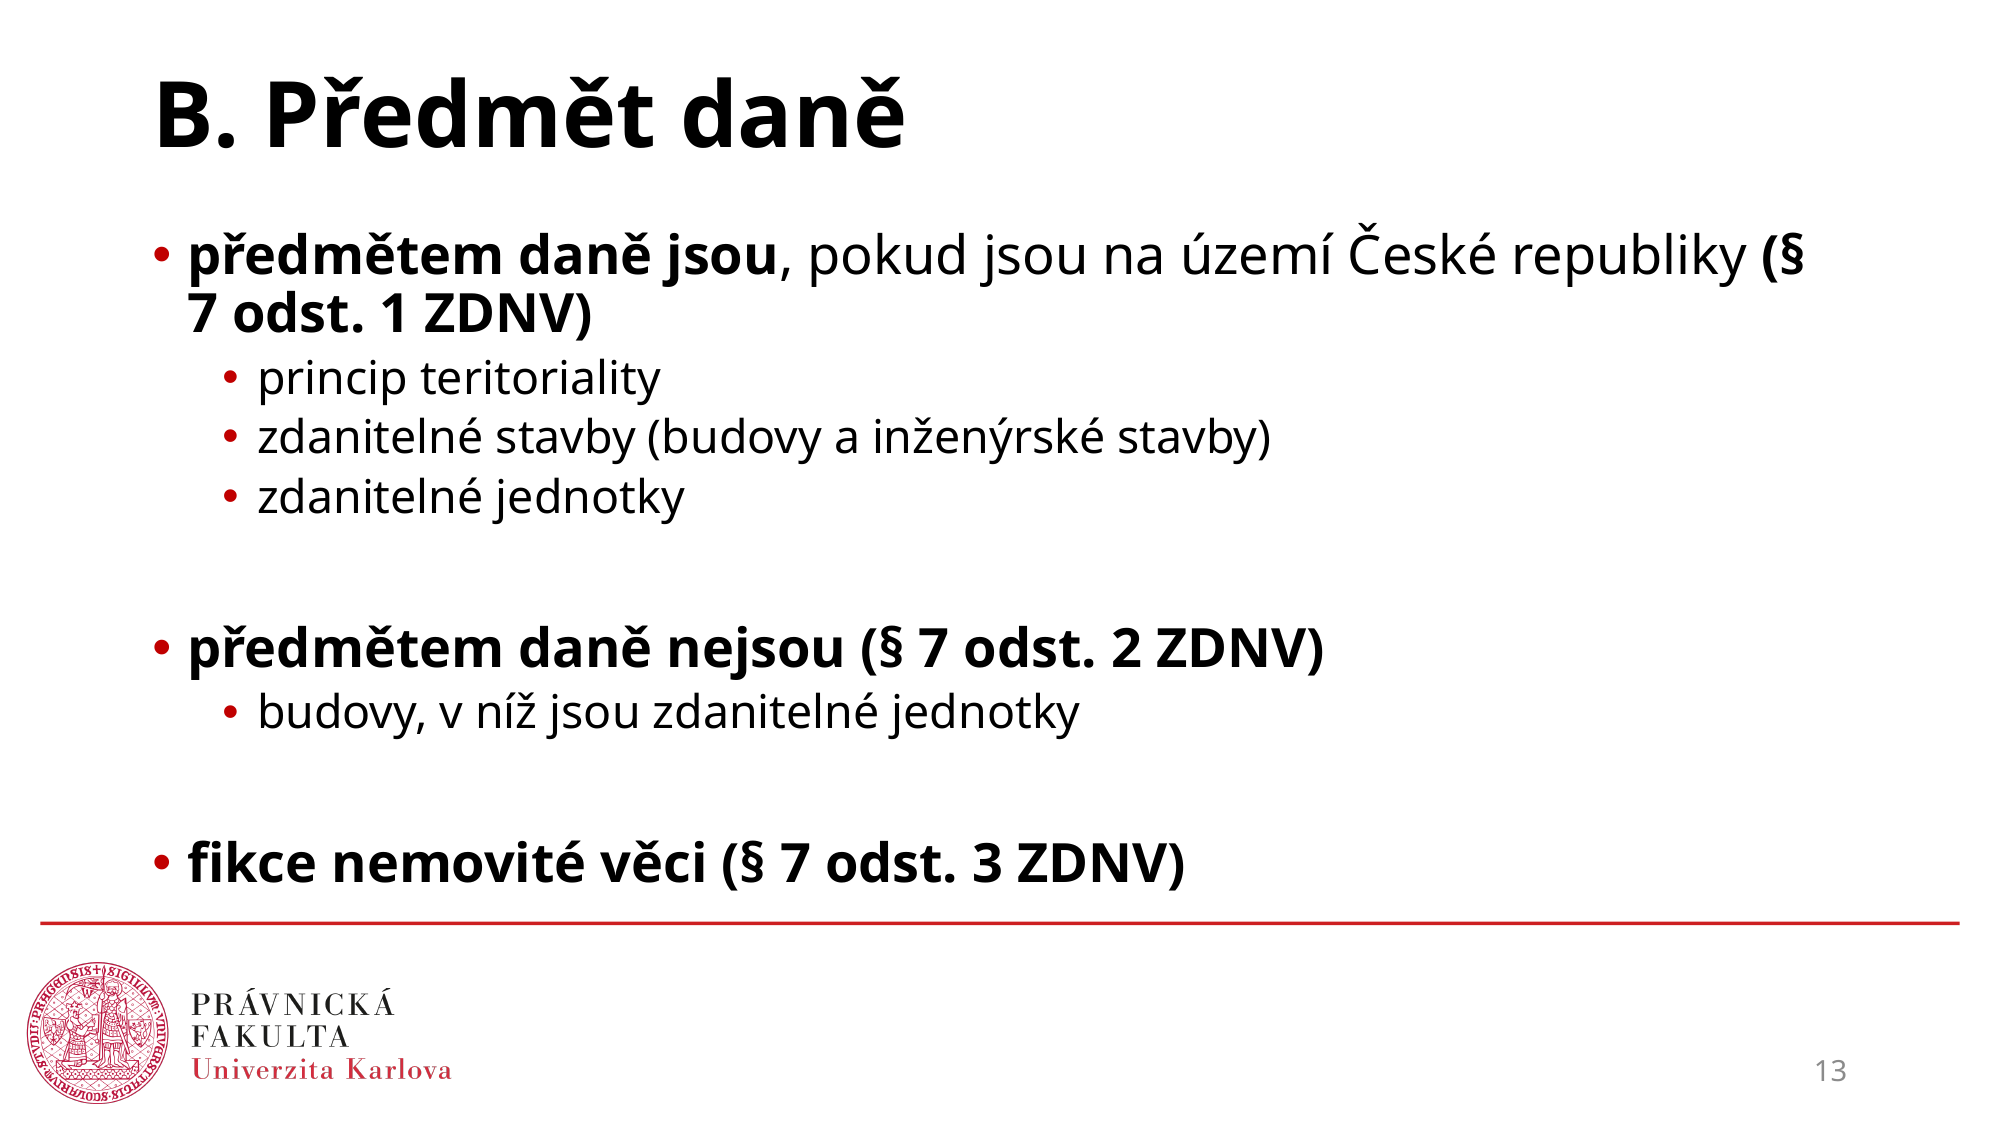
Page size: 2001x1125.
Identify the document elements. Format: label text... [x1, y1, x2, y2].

slide_number 13 [1412, 1042, 1863, 1103]
picture [26, 962, 452, 1104]
title B. Předmět daně [137, 2, 1863, 220]
list předmětem daně jsou, pokud jsou na území České republiky (§ 7 odst. 1 ZDNV) princip teritoriality zdanitelné stavby (budovy a inženýrské stavby) zdanitelné jednotky předmětem daně nejsou (§ 7 odst. 2 ZDNV) budovy, v níž jsou zdanitelné jednotky fikce nemovité věci (§ 7 odst. 3 ZDNV) [137, 220, 1863, 905]
